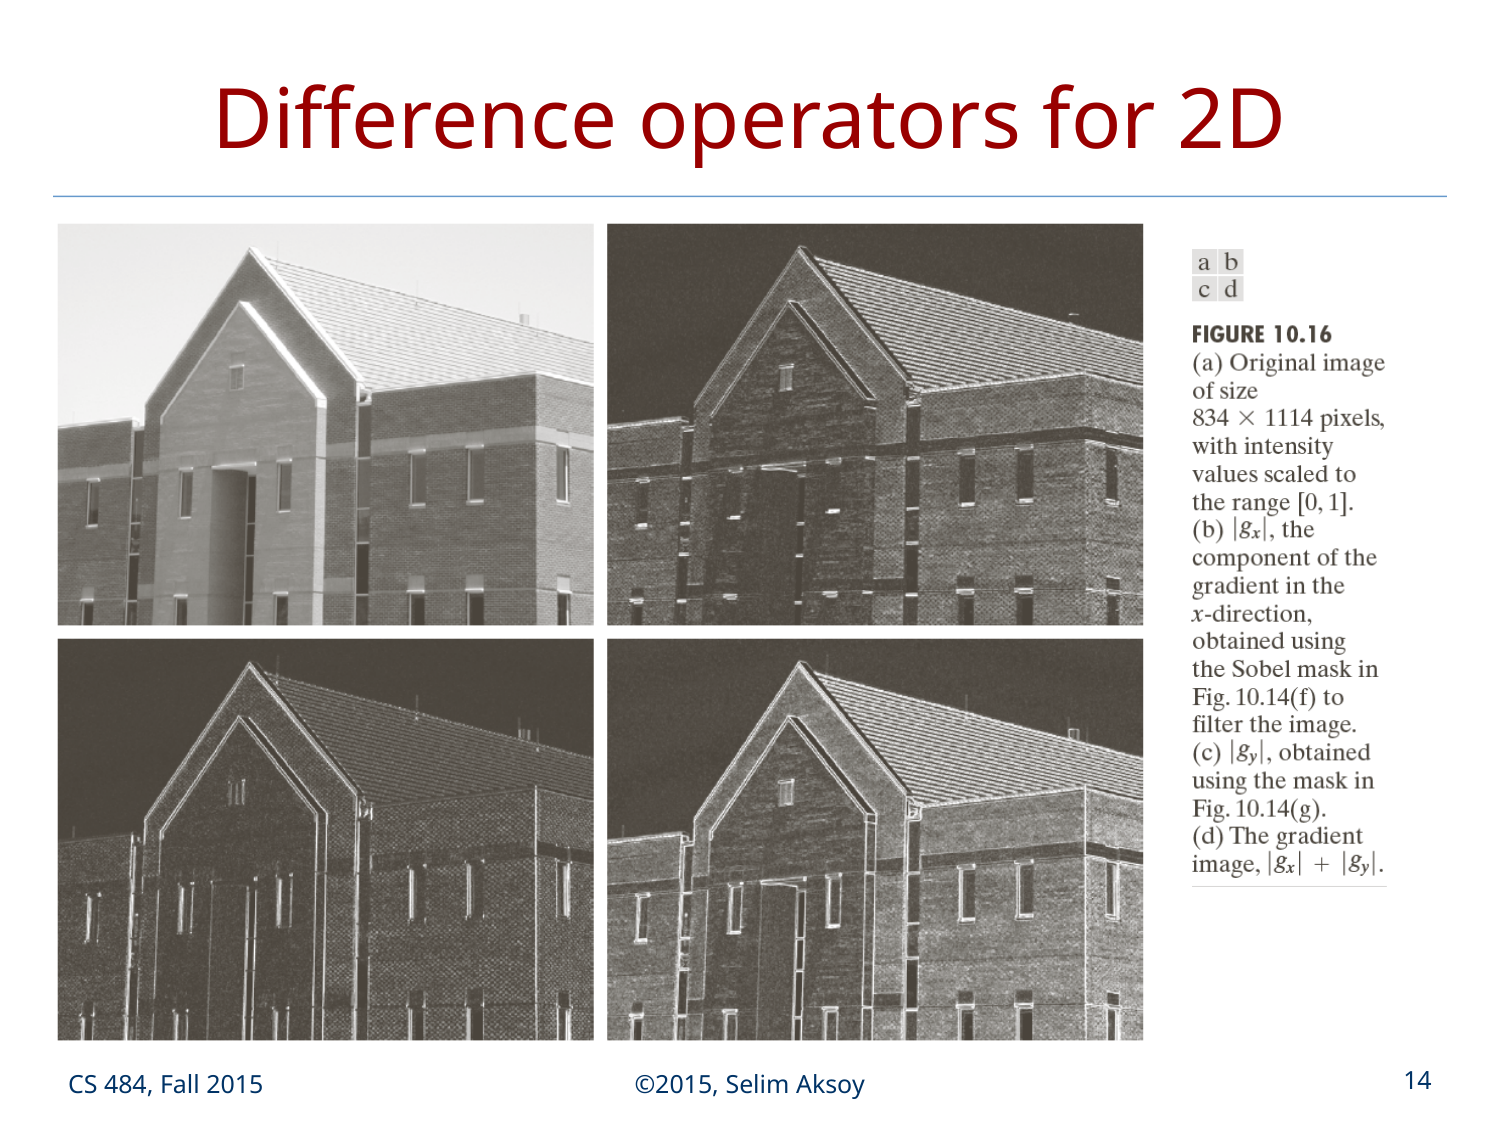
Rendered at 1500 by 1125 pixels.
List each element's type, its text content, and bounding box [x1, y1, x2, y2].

picture [1186, 243, 1404, 894]
picture [52, 219, 1152, 1049]
slide_number 14 [1134, 1052, 1448, 1107]
slide_number CS 484, Fall 2015 [52, 1055, 366, 1107]
footer ©2015, Selim Aksoy [511, 1056, 988, 1107]
title Difference operators for 2D [53, 31, 1447, 173]
